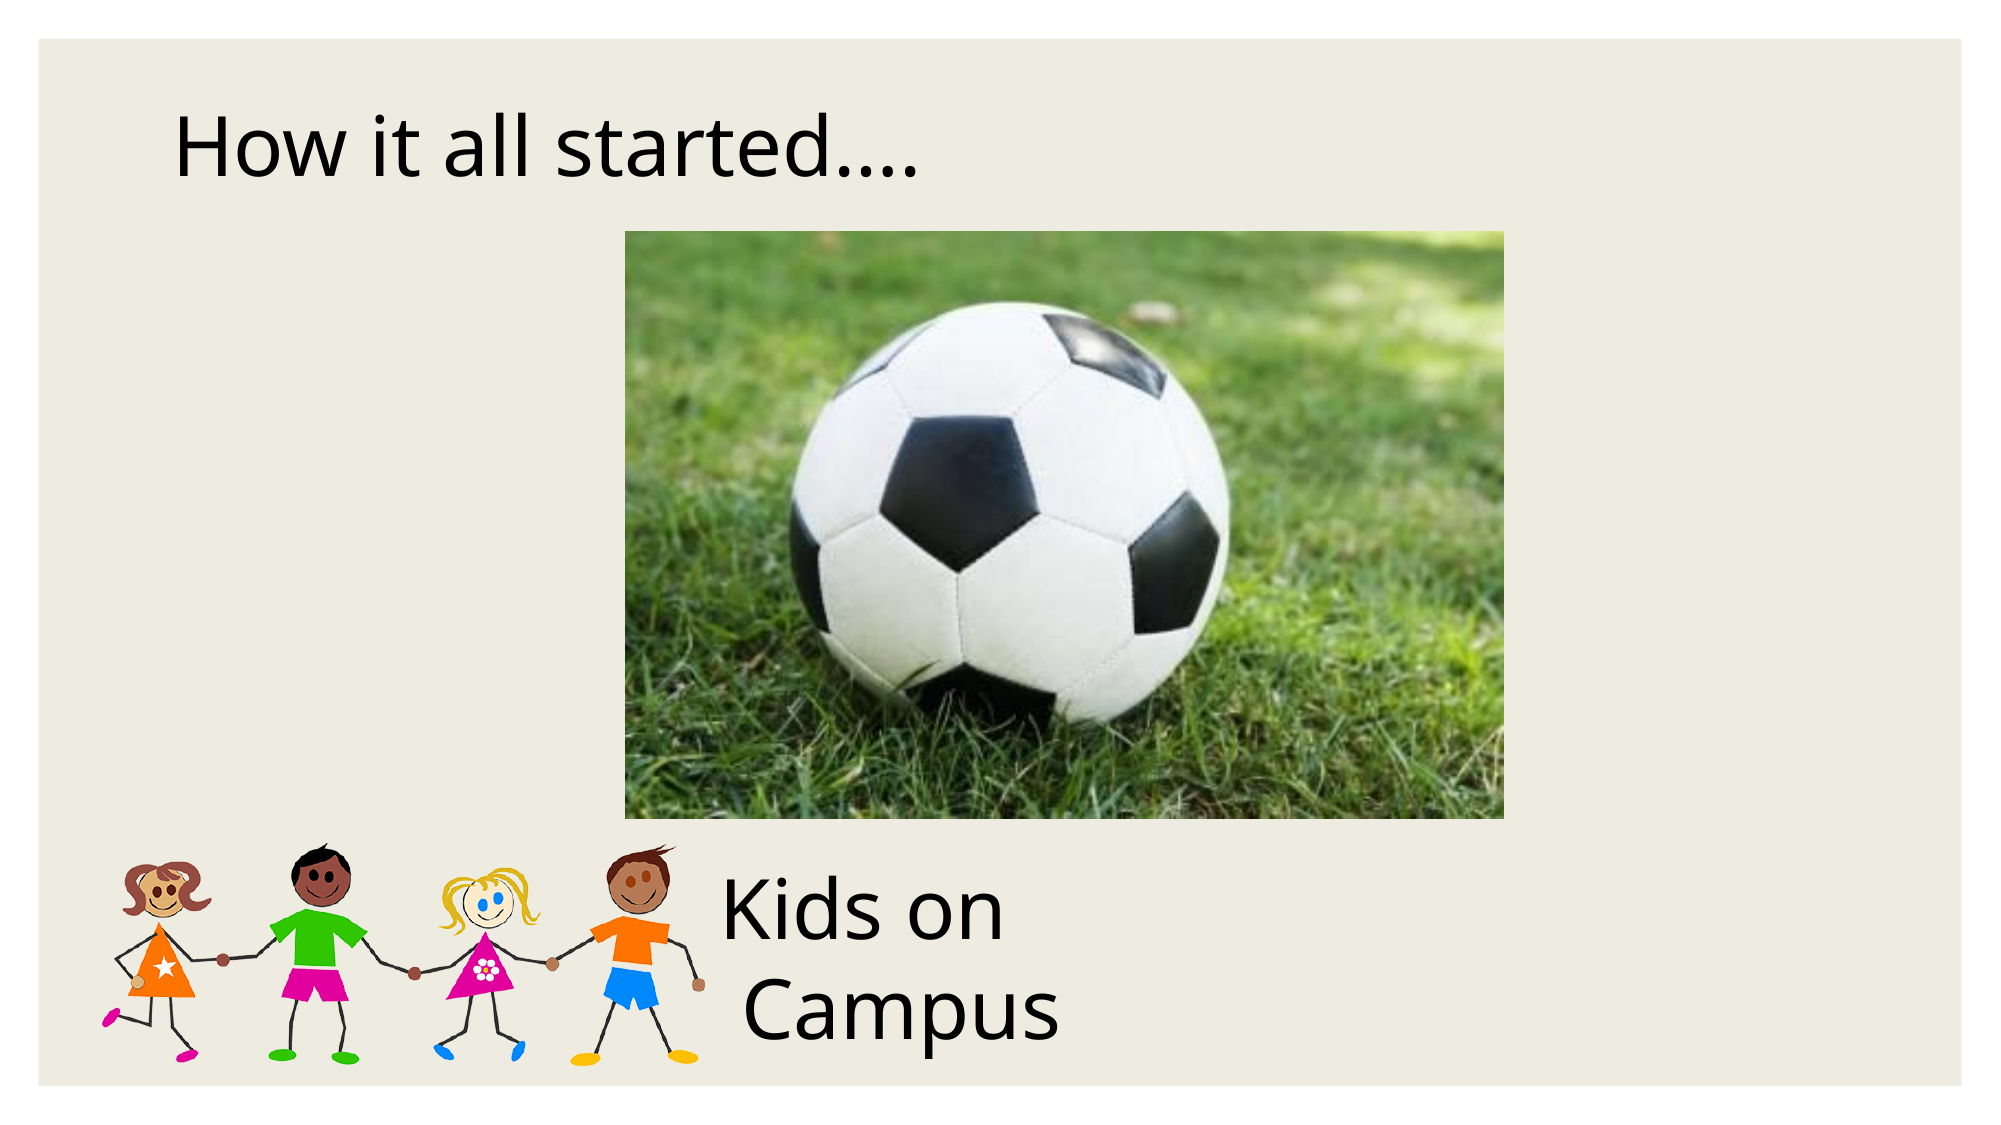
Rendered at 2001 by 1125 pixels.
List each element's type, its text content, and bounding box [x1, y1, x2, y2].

picture [102, 842, 705, 1066]
picture [625, 231, 1504, 819]
text_box How it all started…. [157, 85, 1757, 521]
text_box Kids on Campus [710, 848, 1209, 1064]
